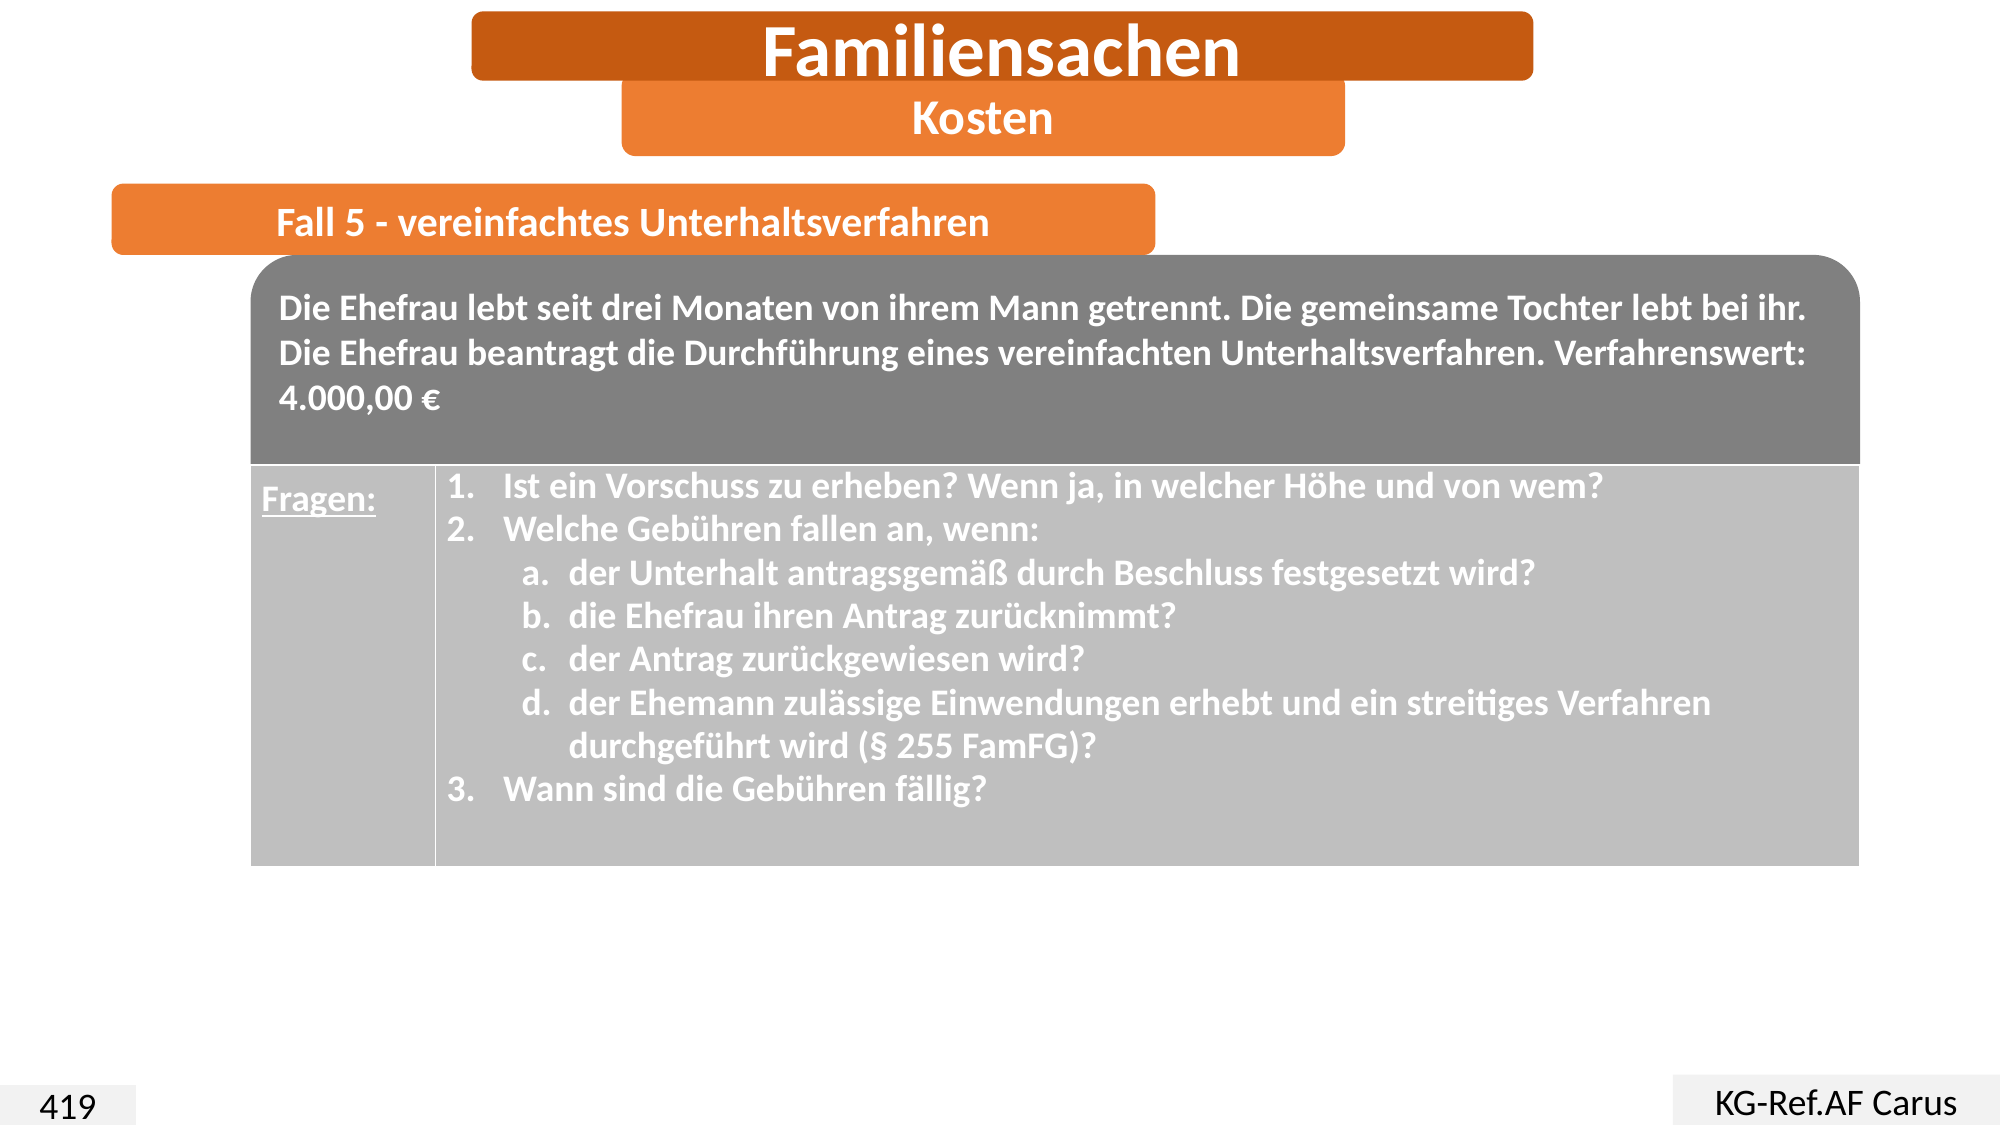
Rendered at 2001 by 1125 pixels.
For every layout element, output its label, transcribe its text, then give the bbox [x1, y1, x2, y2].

text_box Familiensachen [470, 10, 1535, 82]
text_box 419 [0, 1084, 137, 1125]
table_header Ist ein Vorschuss zu erheben? Wenn ja, in welcher Höhe und von wem? Welche Gebühren fallen an, wenn: der Unterhalt antragsgemäß durch Beschluss festgesetzt wird? die Ehefrau ihren Antrag zurücknimmt? der Antrag zurückgewiesen wird? der Ehemann zulässige Einwendungen erhebt und ein streitiges Verfahren durchgeführt wird (§ 255 FamFG)? Wann sind die Gebühren fällig? [436, 466, 1859, 866]
text_box Kosten [620, 82, 1347, 158]
text_box Fall 5 - vereinfachtes Unterhaltsverfahren [110, 182, 1157, 257]
text_box KG-Ref.AF Carus [1672, 1074, 2000, 1125]
text_box Die Ehefrau lebt seit drei Monaten von ihrem Mann getrennt. Die gemeinsame Tochter lebt bei ihr. Die Ehefrau beantragt die Durchführung eines vereinfachten Unterhaltsverfahren. Verfahrenswert: 4.000,00 € [249, 253, 1862, 492]
table_header Fragen: [251, 466, 435, 866]
